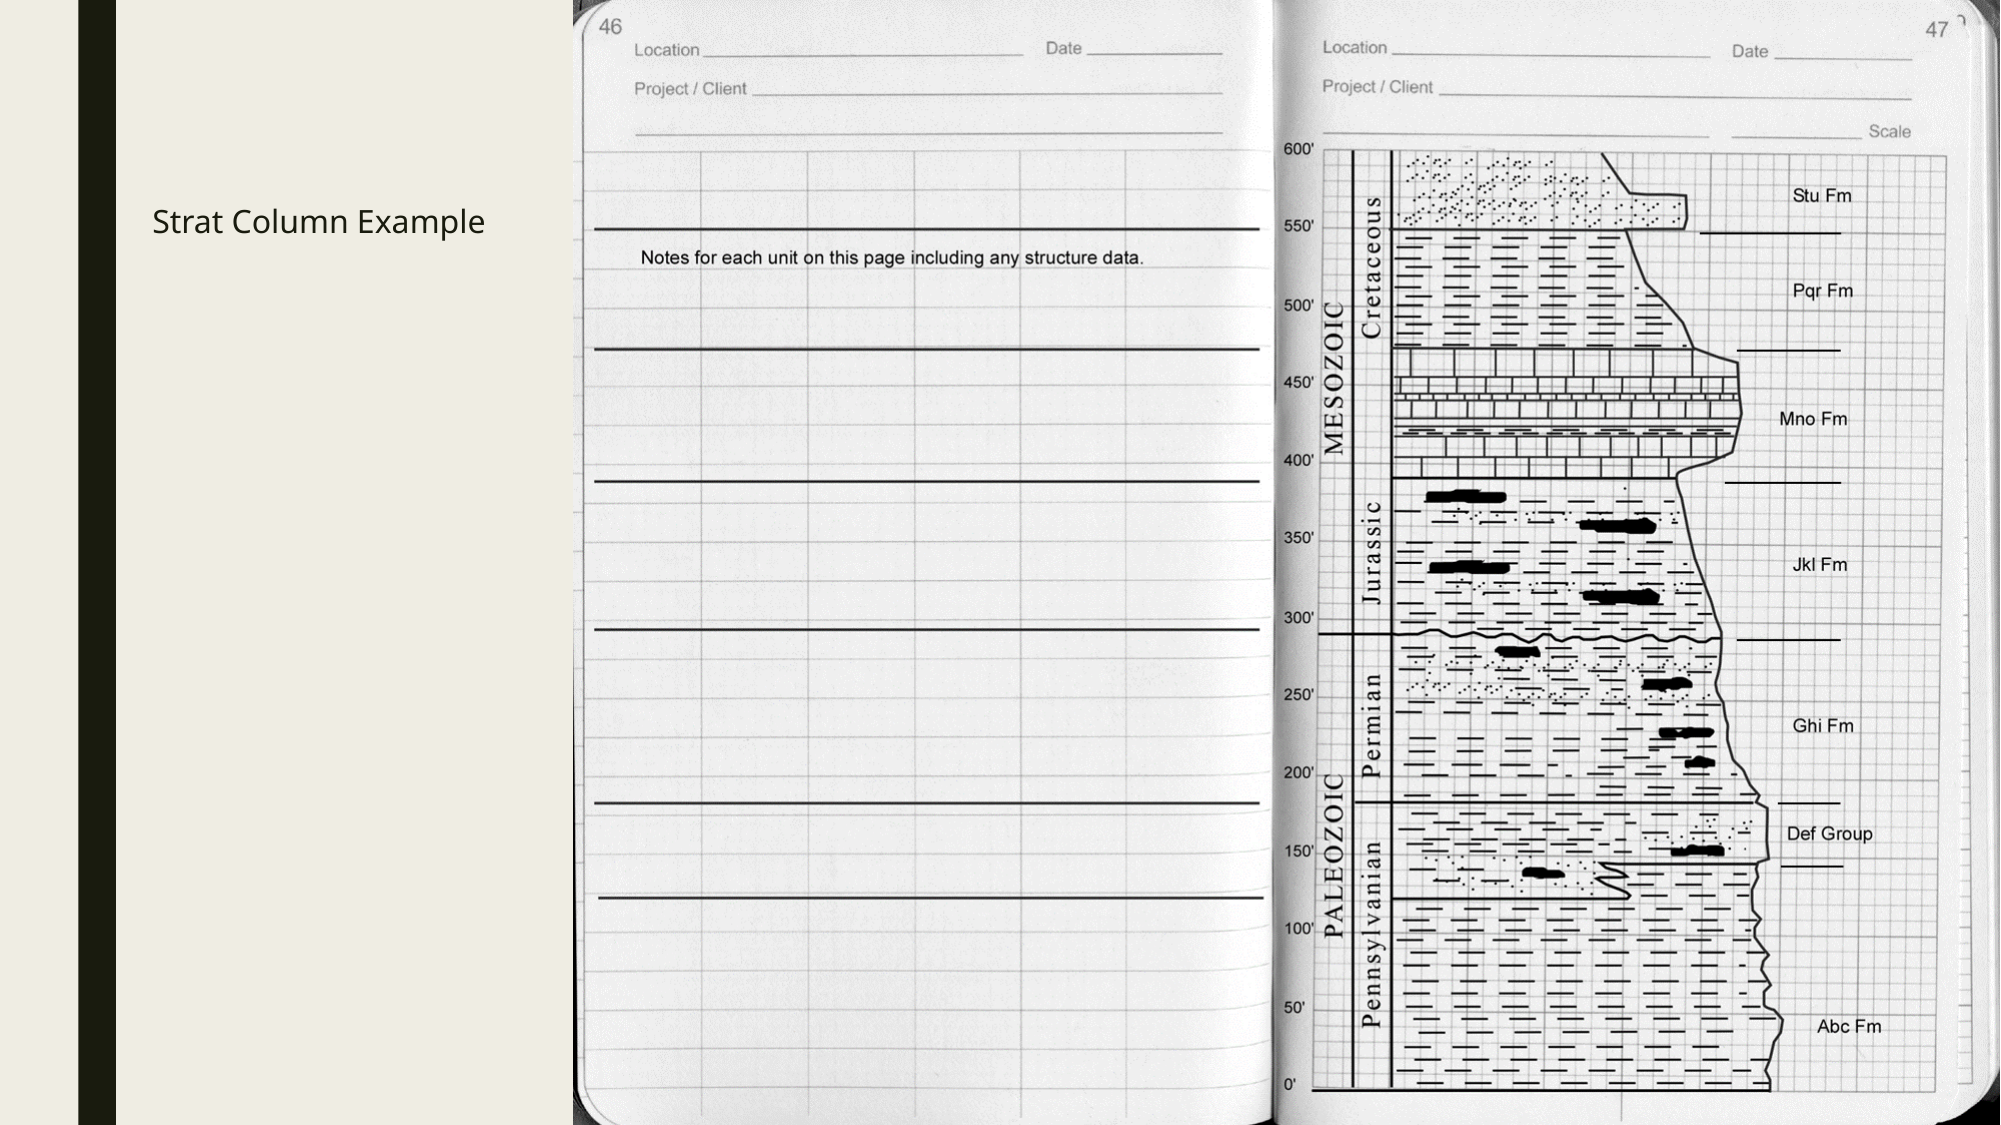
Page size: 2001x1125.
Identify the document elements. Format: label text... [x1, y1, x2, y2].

title Strat Column Example [137, 199, 527, 278]
picture [573, 0, 2000, 1125]
